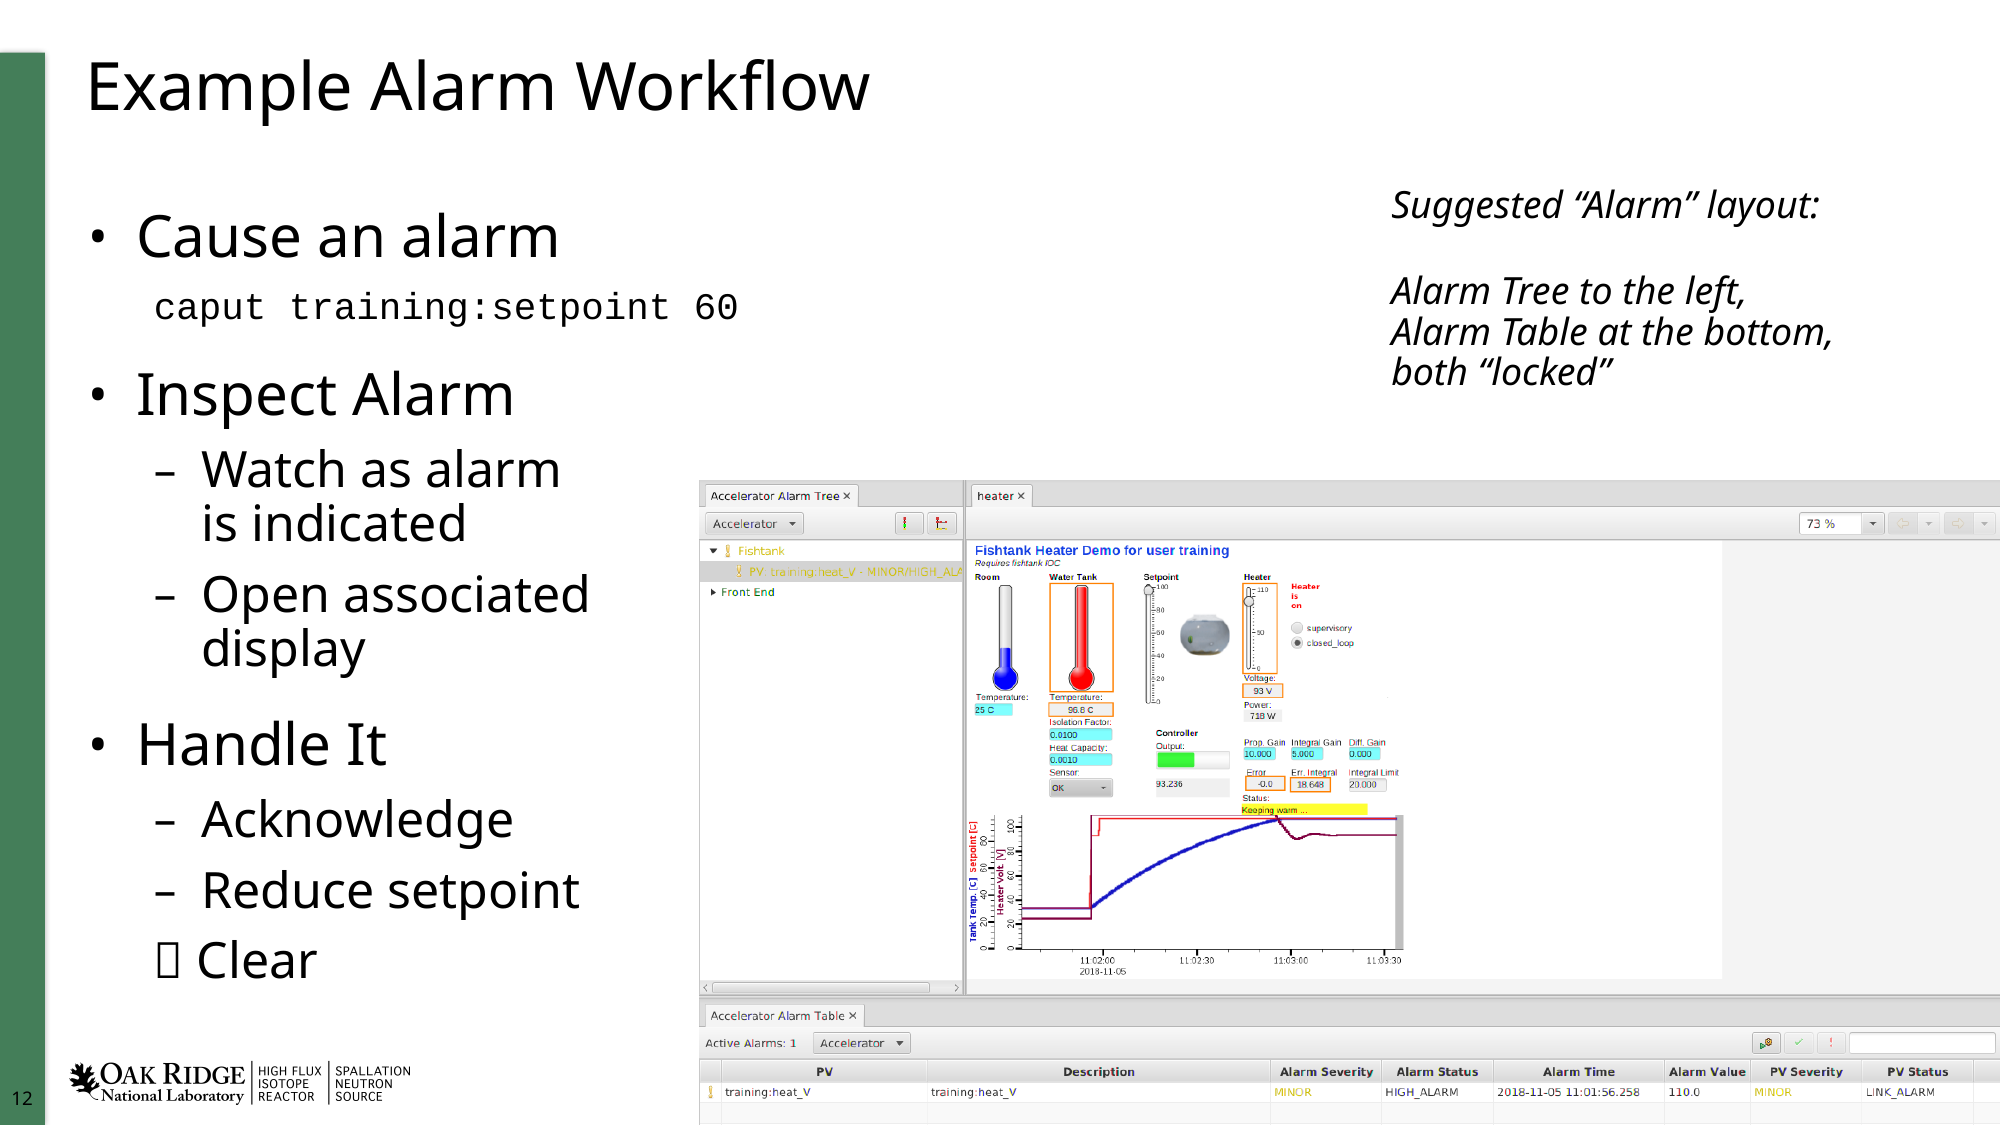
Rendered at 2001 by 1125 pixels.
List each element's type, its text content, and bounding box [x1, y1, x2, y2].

picture [66, 1058, 413, 1108]
picture [699, 480, 2000, 1125]
text_box Suggested “Alarm” layout: Alarm Tree to the left, Alarm Table at the bottom, both “locked” [1376, 179, 1850, 401]
title Example Alarm Workflow [70, 44, 1946, 134]
list Cause an alarm caput training:setpoint 60 Inspect Alarm Watch as alarm is indicated Open associated display Handle It Acknowledge Reduce setpoint  Clear [73, 199, 1949, 695]
